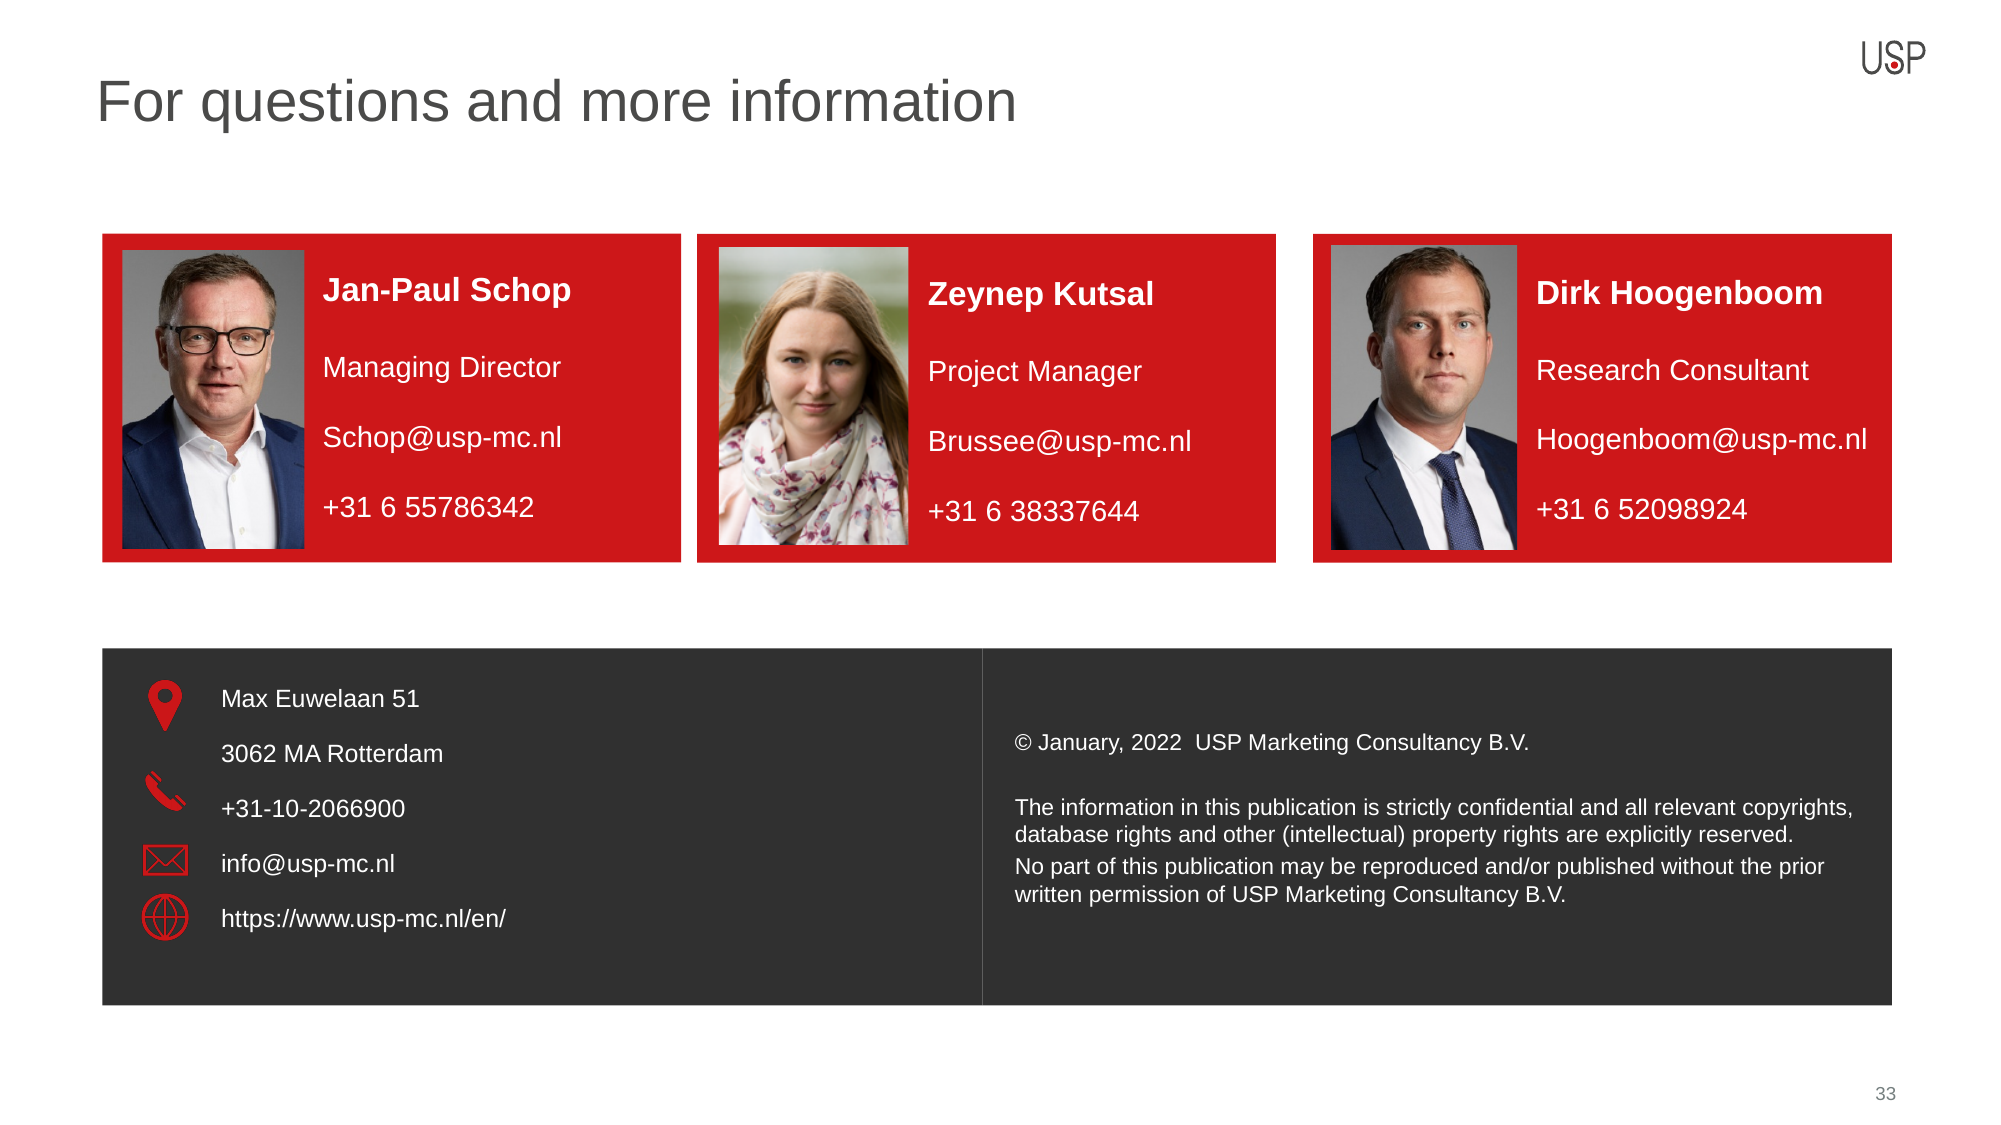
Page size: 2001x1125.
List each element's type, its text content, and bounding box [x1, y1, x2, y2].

text_box For questions and more information [82, 55, 1942, 159]
text_box [101, 647, 984, 1006]
text_box Jan-Paul Schop Managing Director Schop@usp-mc.nl +31 6 55786342 [307, 261, 710, 531]
picture [122, 250, 305, 549]
text_box © January, 2022 USP Marketing Consultancy B.V. The information in this publication is strictly confidential and all relevant copyrights, database rights and other (intellectual) property rights are explicitly reserved. No part of this publication may be reproduced and/or published without the prior written permission of USP Marketing Consultancy B.V. [999, 720, 1892, 914]
picture [135, 833, 195, 947]
text_box Max Euwelaan 51 3062 MA Rotterdam +31-10-2066900 info@usp-mc.nl https://www.usp-mc.nl/en/ [206, 675, 709, 940]
picture [718, 246, 909, 545]
slide_number 33 [1875, 1060, 1976, 1125]
text_box [1313, 233, 1892, 563]
text_box [984, 647, 1893, 1006]
picture [126, 669, 204, 742]
text_box Dirk Hoogenboom Research Consultant Hoogenboom@usp-mc.nl +31 6 52098924 [1521, 263, 1923, 533]
picture [1331, 245, 1518, 550]
text_box [697, 233, 1276, 563]
text_box Zeynep Kutsal Project Manager Brussee@usp-mc.nl +31 6 38337644 [913, 265, 1324, 535]
picture [141, 767, 190, 815]
text_box [102, 233, 682, 563]
